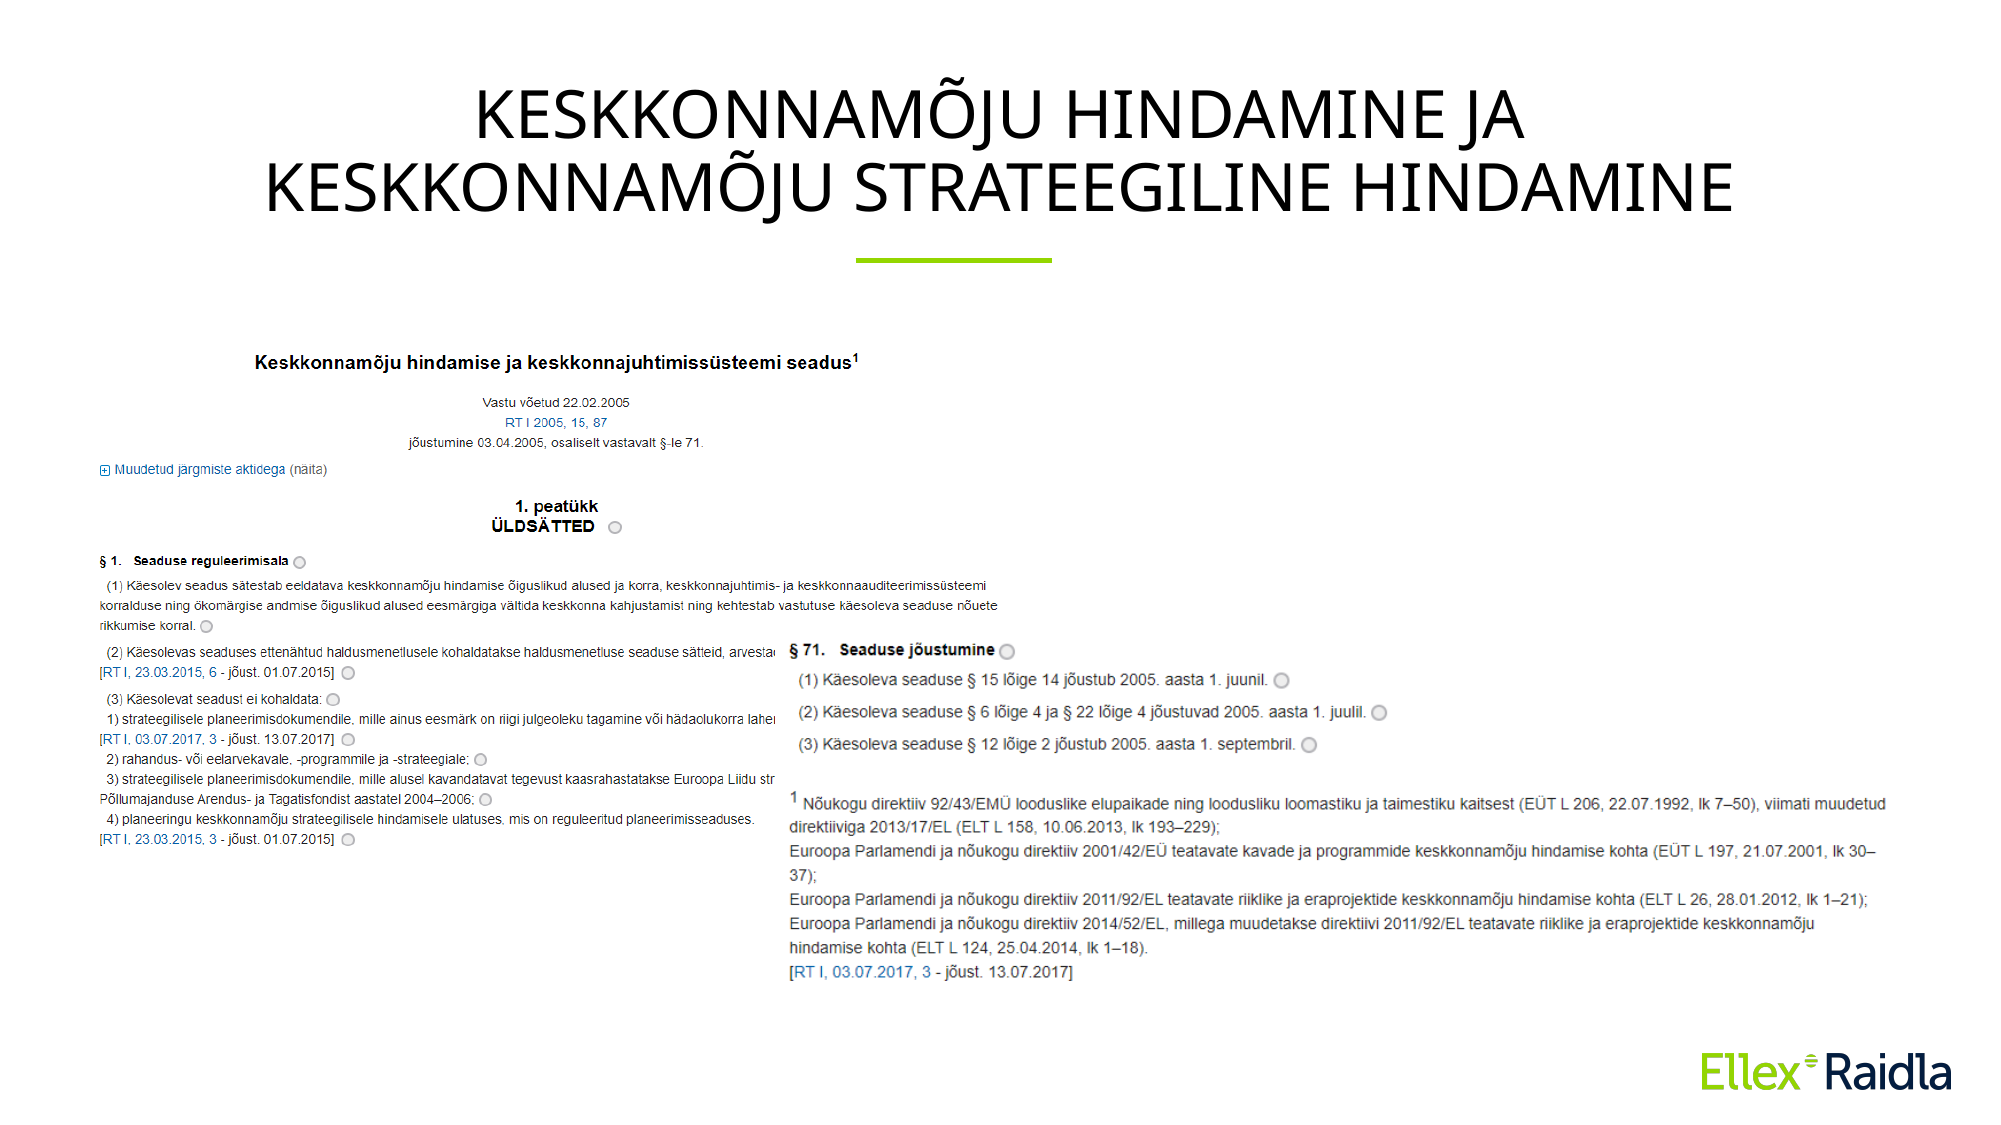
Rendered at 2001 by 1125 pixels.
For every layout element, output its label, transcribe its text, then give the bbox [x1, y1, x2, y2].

picture [81, 324, 1919, 1004]
text_box KESKKONNAMÕJU HINDAMINE JA KESKKONNAMÕJU STRATEEGILINE HINDAMINE [191, 46, 1809, 261]
picture [1702, 1053, 1951, 1090]
